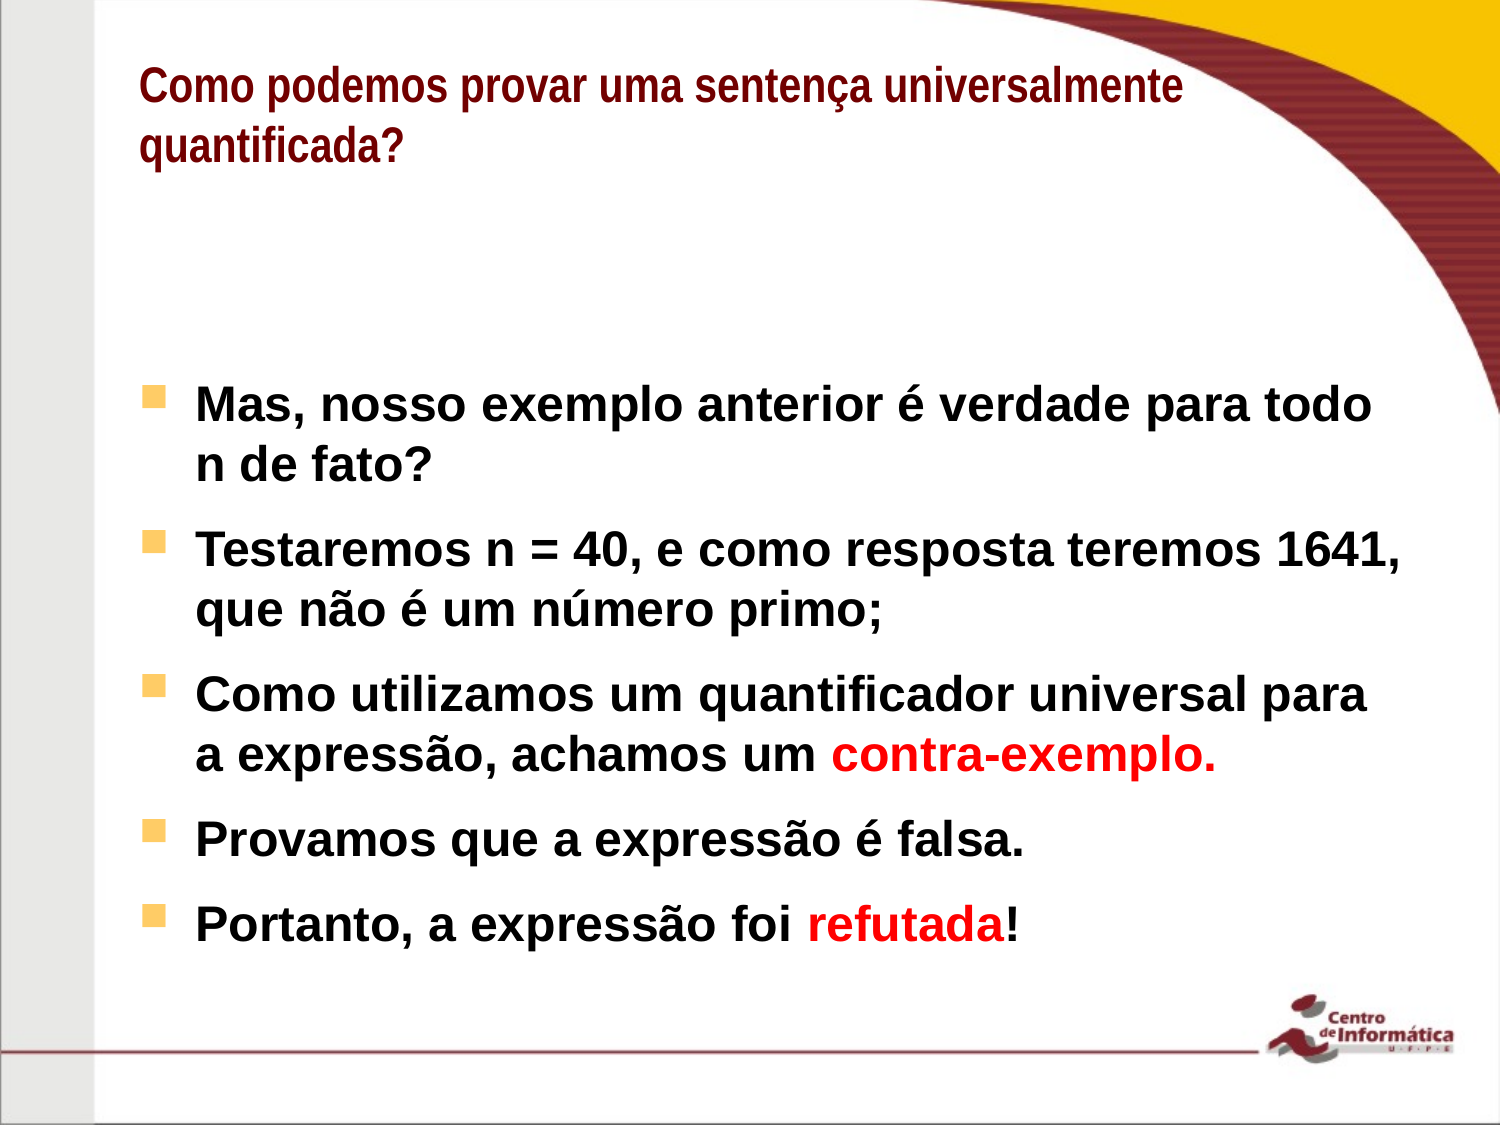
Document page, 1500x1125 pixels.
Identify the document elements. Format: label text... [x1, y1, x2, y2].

picture [0, 0, 1500, 1125]
list Mas, nosso exemplo anterior é verdade para todo n de fato? Testaremos n = 40, e como resposta teremos 1641, que não é um número primo; Como utilizamos um quantificador universal para a expressão, achamos um contra-exemplo. Provamos que a expressão é falsa. Portanto, a expressão foi refutada! [124, 278, 1424, 1038]
title Como podemos provar uma sentença universalmente quantificada? [123, 19, 1319, 207]
